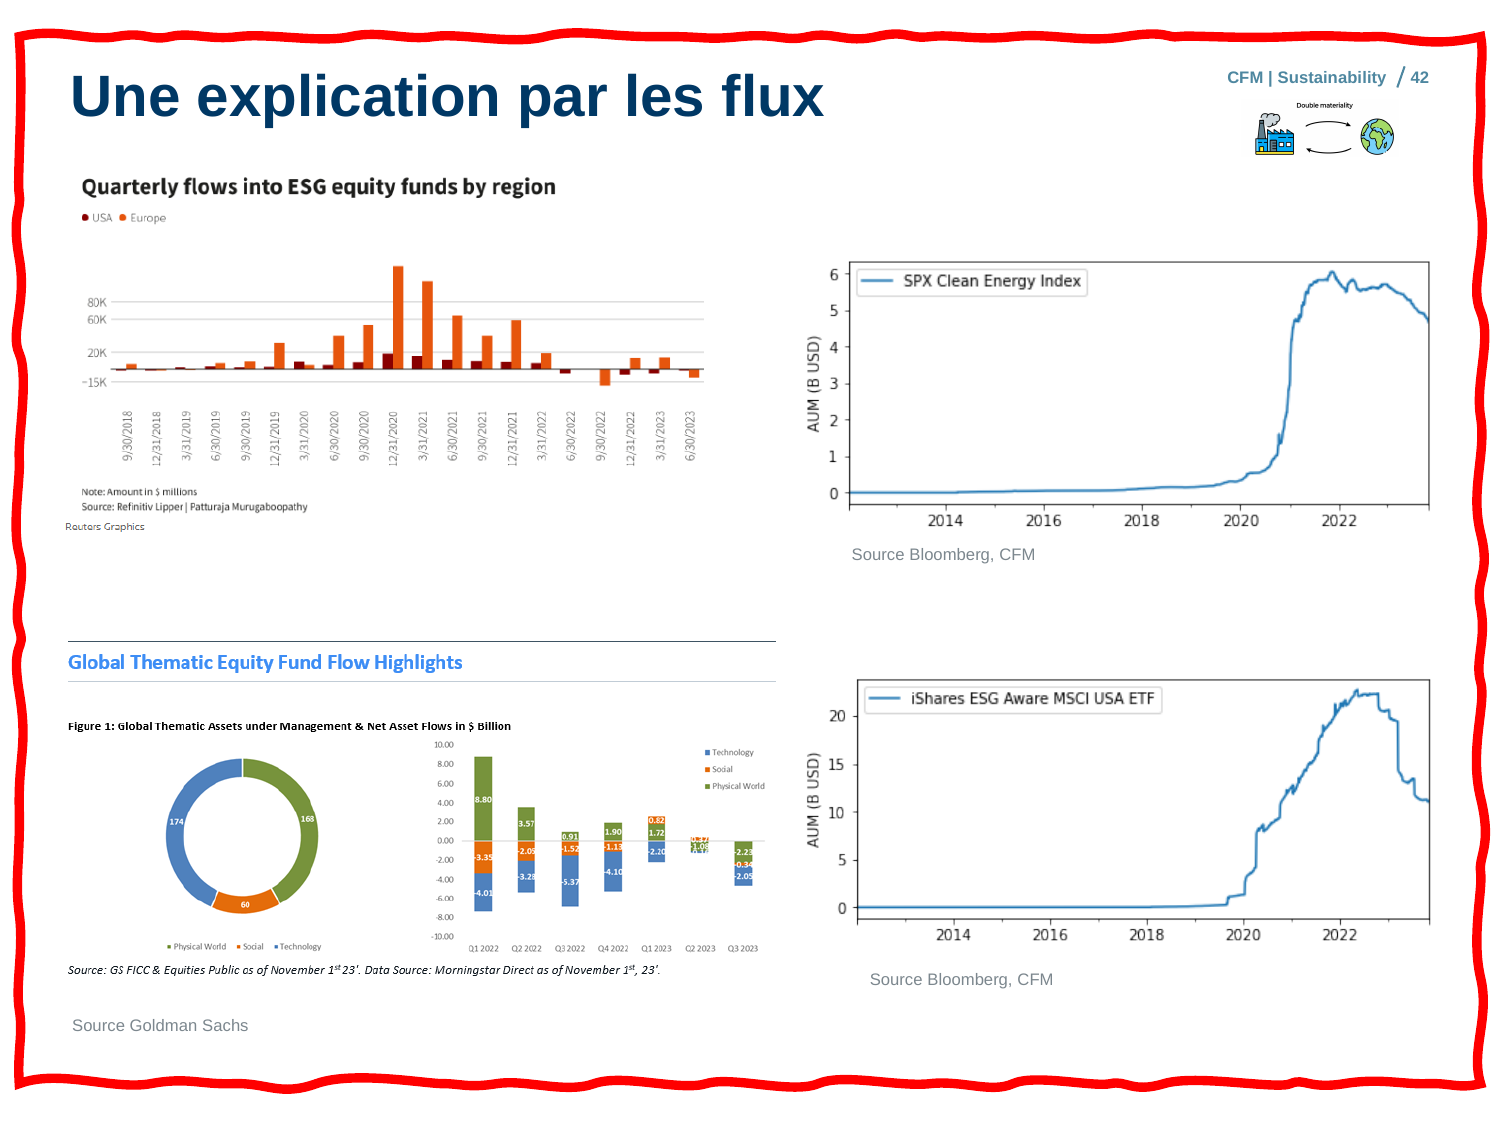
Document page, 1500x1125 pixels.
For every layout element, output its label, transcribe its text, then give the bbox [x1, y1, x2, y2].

text_box Source Bloomberg, CFM [851, 540, 1053, 584]
picture [797, 669, 1438, 954]
text_box Source Bloomberg, CFM [869, 957, 1070, 1009]
text_box [0, 0, 1500, 75]
text_box [1053, 479, 1500, 555]
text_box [57, 635, 794, 1046]
picture [797, 251, 1439, 540]
picture [57, 157, 733, 541]
picture [1241, 99, 1399, 157]
text_box [15, 75, 1486, 479]
text_box [0, 479, 851, 555]
text_box [15, 555, 1487, 1091]
